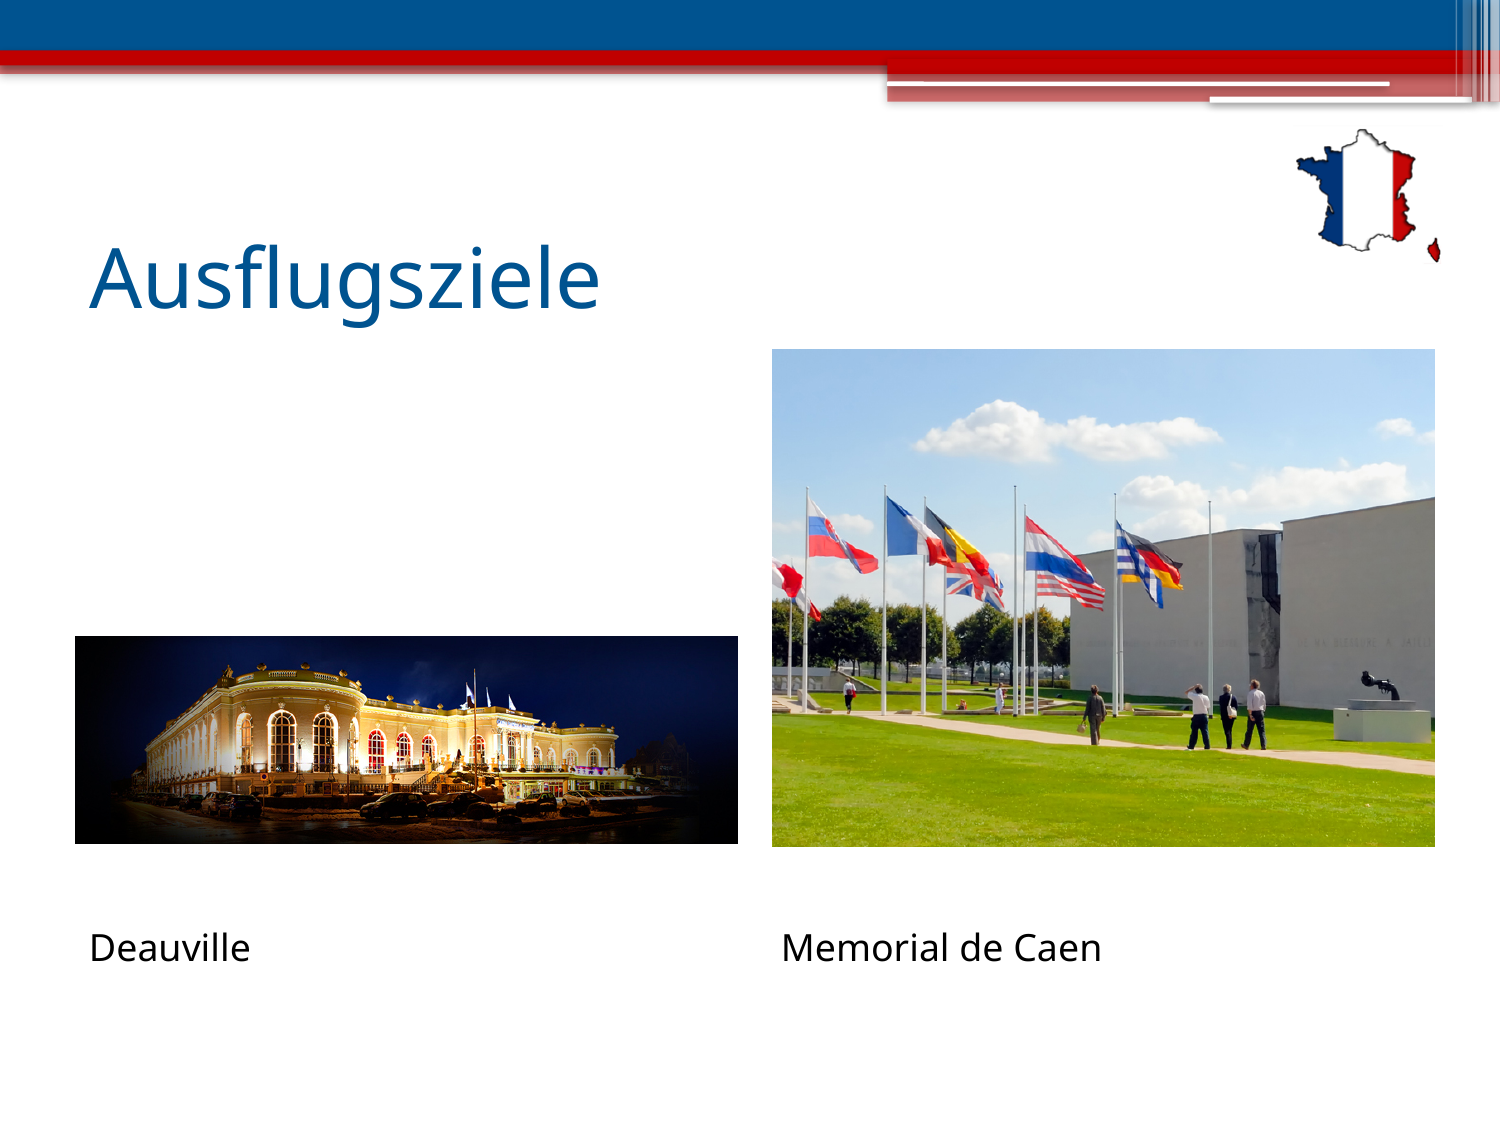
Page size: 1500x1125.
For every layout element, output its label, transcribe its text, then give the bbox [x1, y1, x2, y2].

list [74, 636, 738, 845]
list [772, 349, 1436, 847]
text_box Memorial de Caen [766, 916, 1128, 977]
title Ausflugsziele [75, 187, 1425, 363]
text_box Deauville [74, 916, 267, 977]
picture [1293, 125, 1443, 266]
